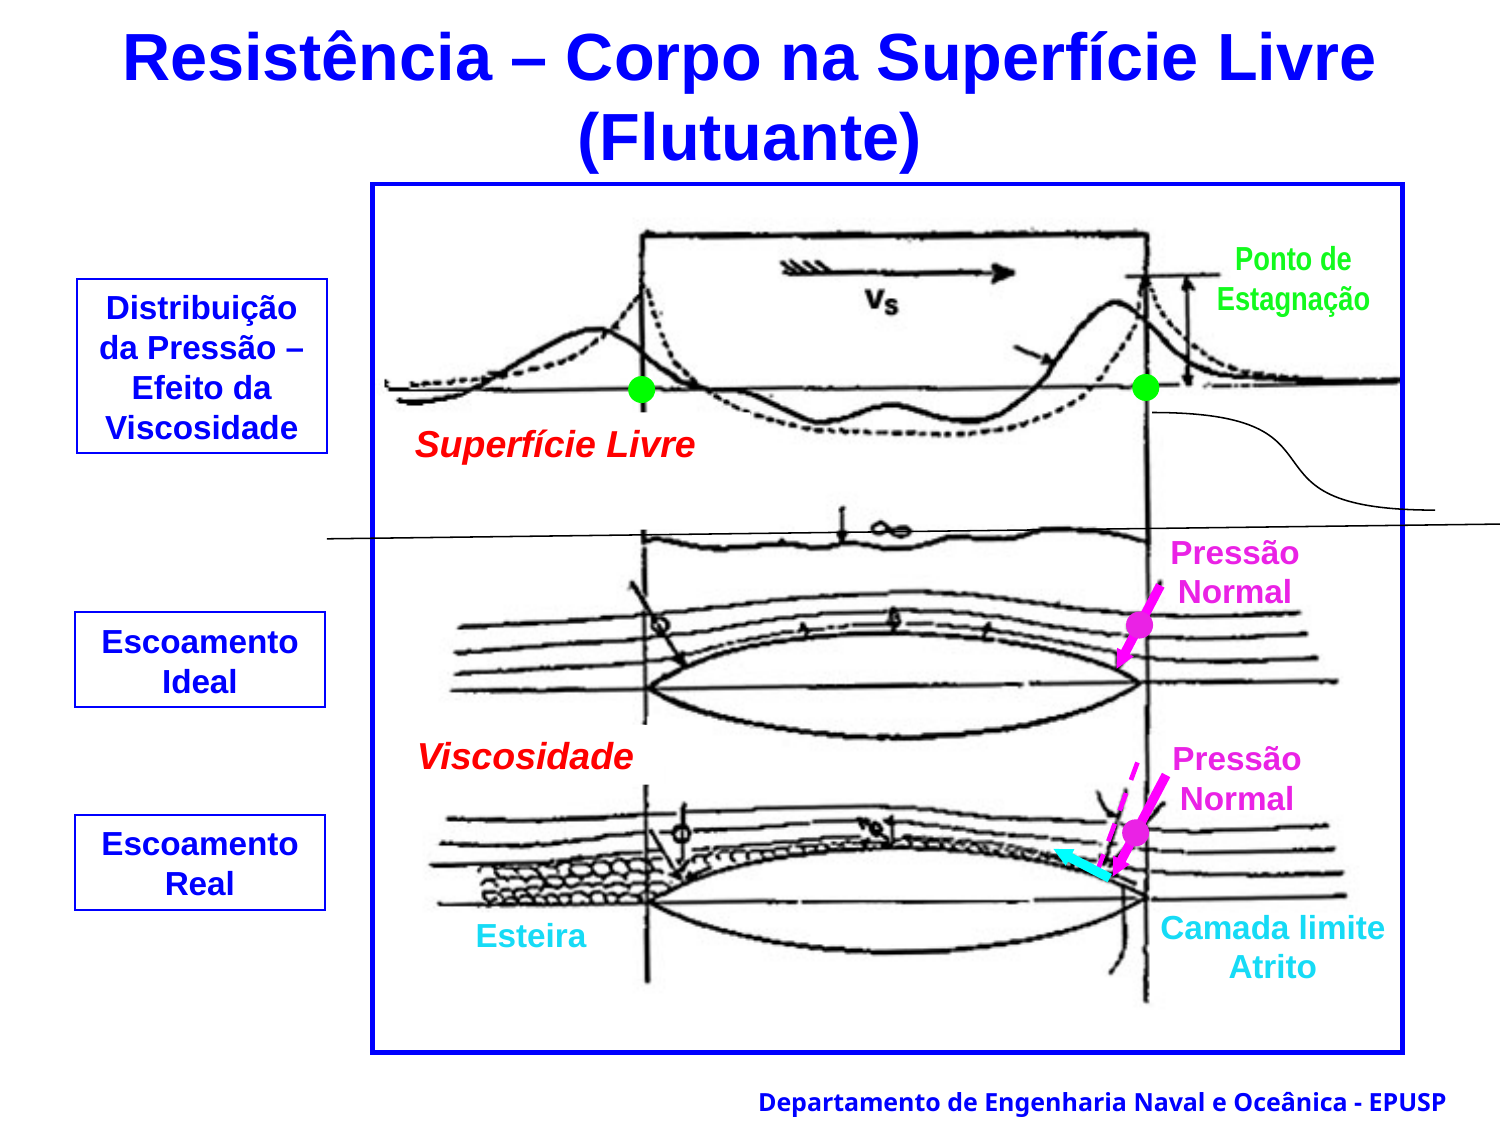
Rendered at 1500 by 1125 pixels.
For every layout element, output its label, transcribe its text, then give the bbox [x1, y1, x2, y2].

text_box Escoamento Real [75, 815, 325, 910]
text_box Distribuição da Pressão – Efeito da Viscosidade [76, 278, 327, 454]
text_box Escoamento Ideal [75, 612, 325, 708]
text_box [1116, 585, 1161, 669]
text_box Resistência – Corpo na Superfície Livre (Flutuante) [0, 0, 1500, 188]
text_box Departamento de Engenharia Naval e Oceânica - EPUSP [537, 1078, 1463, 1124]
picture [374, 540, 1401, 1051]
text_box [326, 523, 1500, 540]
picture [374, 186, 1401, 523]
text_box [1151, 412, 1436, 511]
